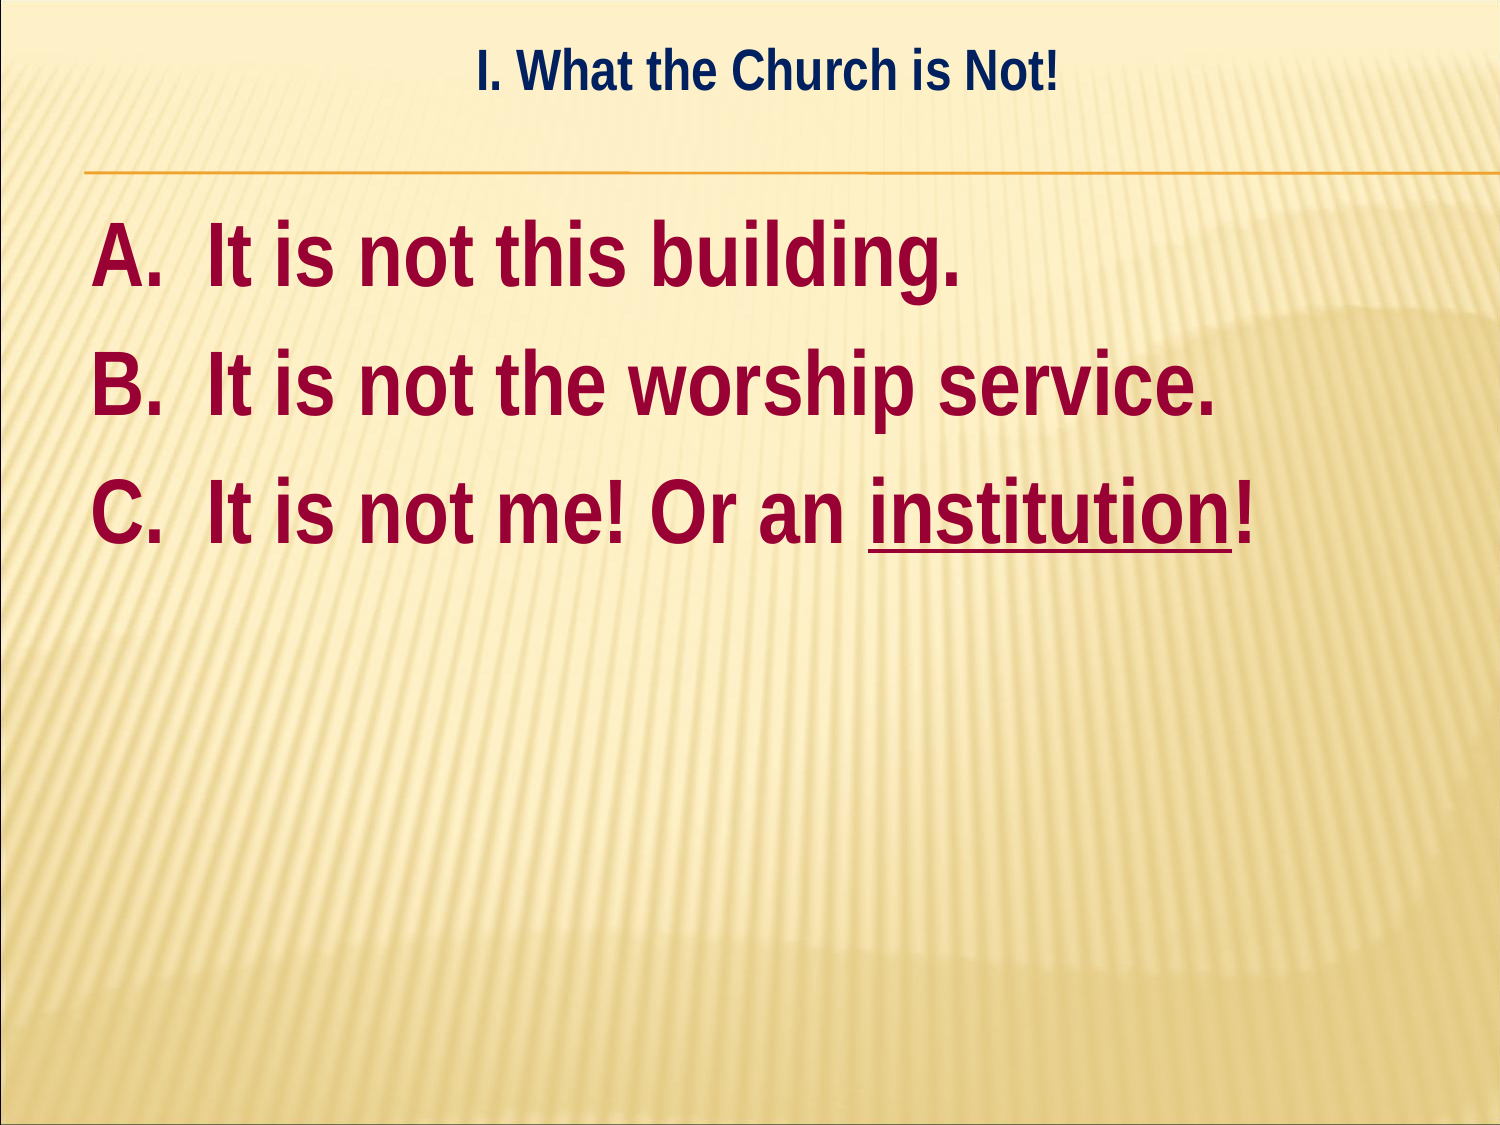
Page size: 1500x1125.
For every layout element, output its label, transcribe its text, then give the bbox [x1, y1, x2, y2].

text_box I. What the Church is Not! [124, 24, 1413, 110]
list A. It is not this building. B. It is not the worship service. C. It is not me! Or an institution! [75, 187, 1425, 1075]
picture [0, 0, 1500, 1125]
